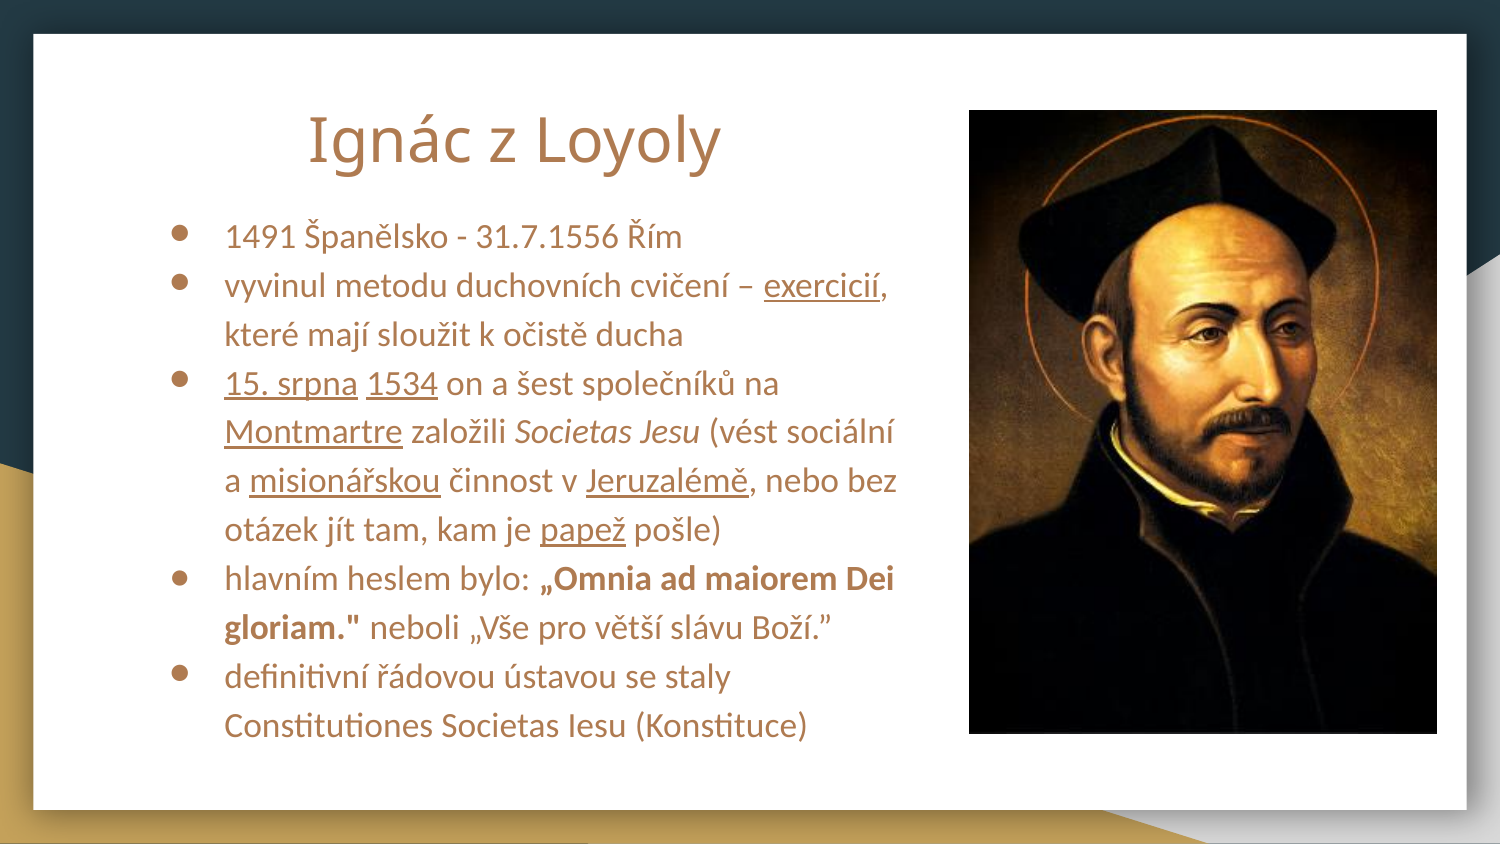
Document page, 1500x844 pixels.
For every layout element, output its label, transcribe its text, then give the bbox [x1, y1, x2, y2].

picture [968, 110, 1437, 734]
title Ignác z Loyoly [293, 85, 762, 191]
list 1491 Španělsko - 31.7.1556 Řím vyvinul metodu duchovních cvičení – exercicií, které mají sloužit k očistě ducha 15. srpna 1534 on a šest společníků na Montmartre založili Societas Jesu (vést sociální a misionářskou činnost v Jeruzalémě, nebo bez otázek jít tam, kam je papež pošle) hlavním heslem bylo: „Omnia ad maiorem Dei gloriam." neboli „Vše pro větší slávu Boží.” definitivní řádovou ústavou se staly Constitutiones Societas Iesu (Konstituce) [134, 191, 921, 791]
